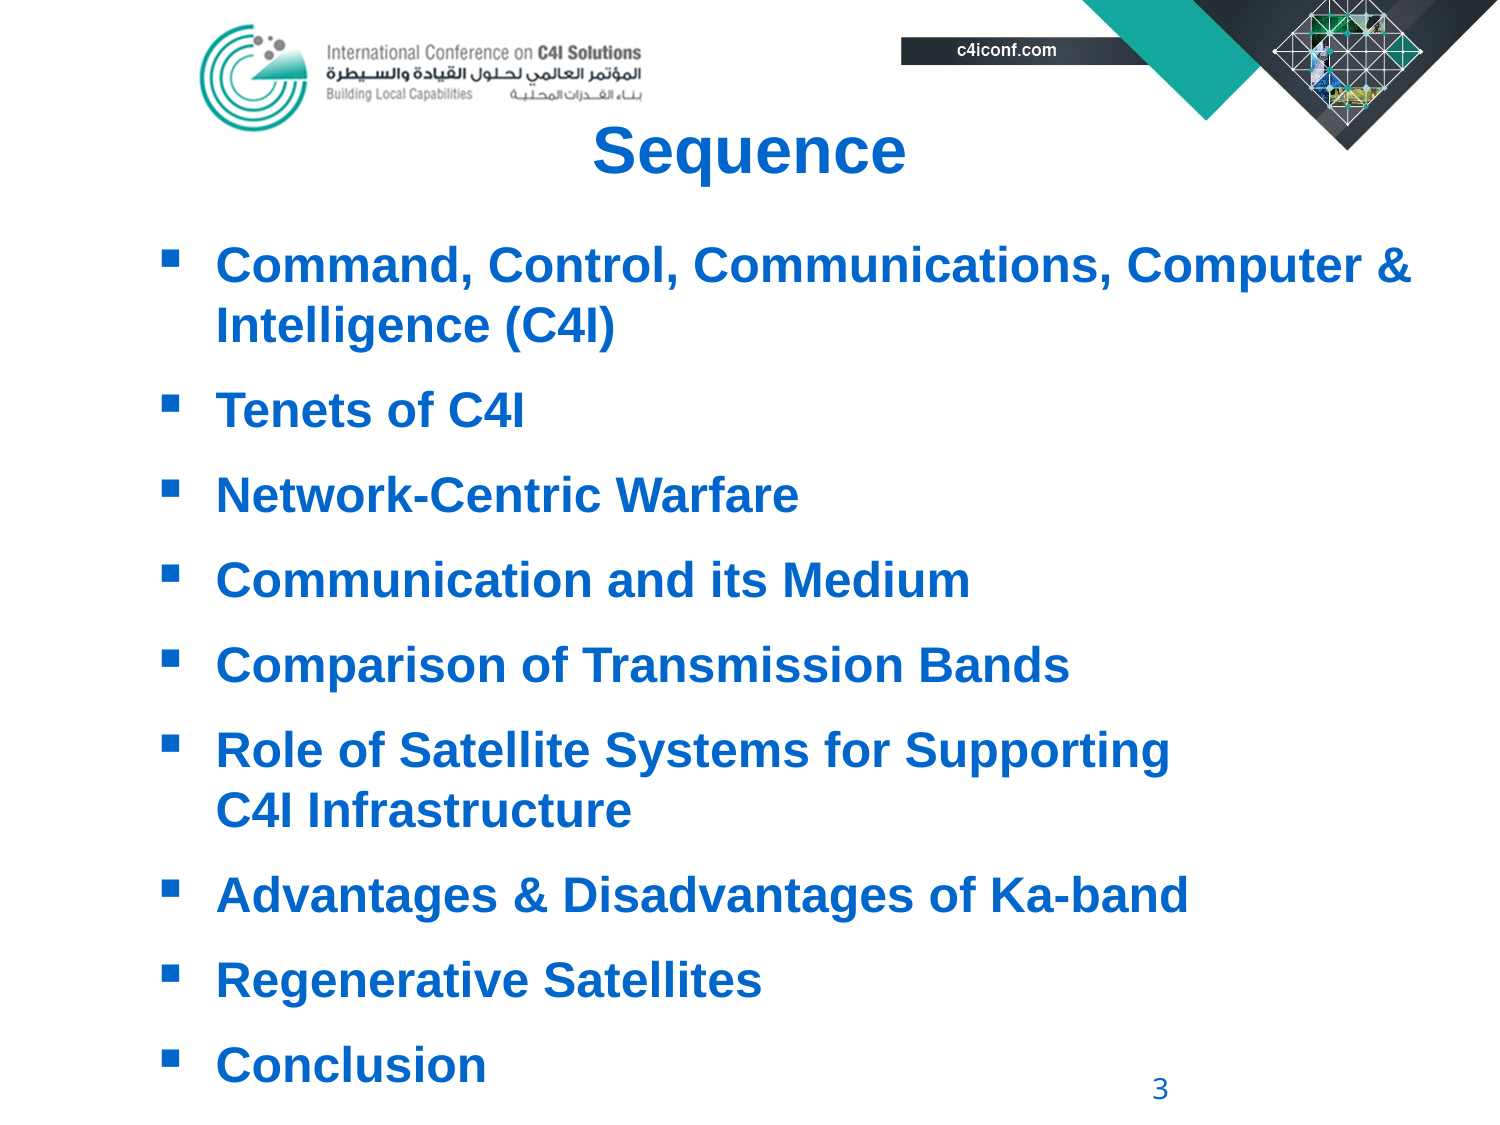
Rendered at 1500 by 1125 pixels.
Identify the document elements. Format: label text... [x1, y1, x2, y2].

picture [0, 0, 1500, 1125]
title Sequence [75, 99, 1425, 213]
slide_number 3 [1137, 1062, 1488, 1125]
list Command, Control, Communications, Computer & Intelligence (C4I) Tenets of C4I Network-Centric Warfare Communication and its Medium Comparison of Transmission Bands Role of Satellite Systems for Supporting C4I Infrastructure Advantages & Disadvantages of Ka-band Regenerative Satellites Conclusion [144, 224, 1495, 1125]
